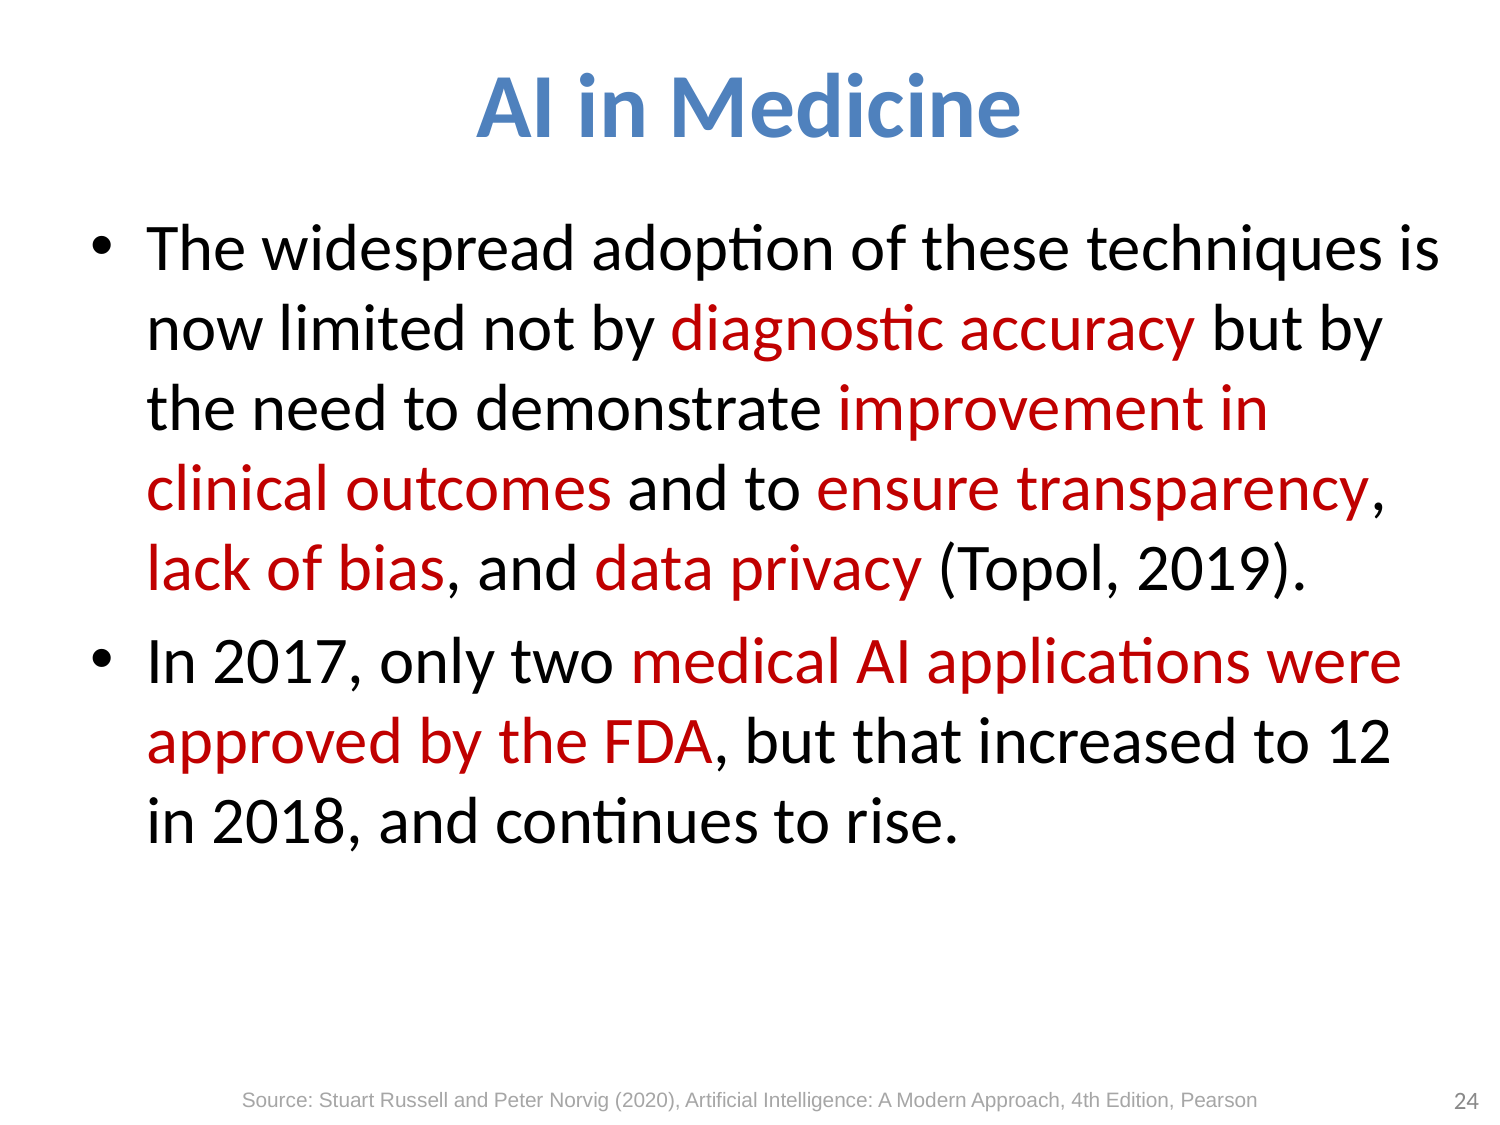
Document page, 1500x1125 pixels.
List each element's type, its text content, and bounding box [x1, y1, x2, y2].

text_box Source: Stuart Russell and Peter Norvig (2020), Artificial Intelligence: A Modern Approach, 4th Edition, Pearson [177, 1079, 1323, 1119]
list The widespread adoption of these techniques is now limited not by diagnostic accuracy but by the need to demonstrate improvement in clinical outcomes and to ensure transparency, lack of bias, and data privacy (Topol, 2019). In 2017, only two medical AI applications were approved by the FDA, but that increased to 12 in 2018, and continues to rise. [75, 196, 1471, 1060]
slide_number 24 [1144, 1069, 1495, 1125]
title AI in Medicine [75, 30, 1425, 171]
